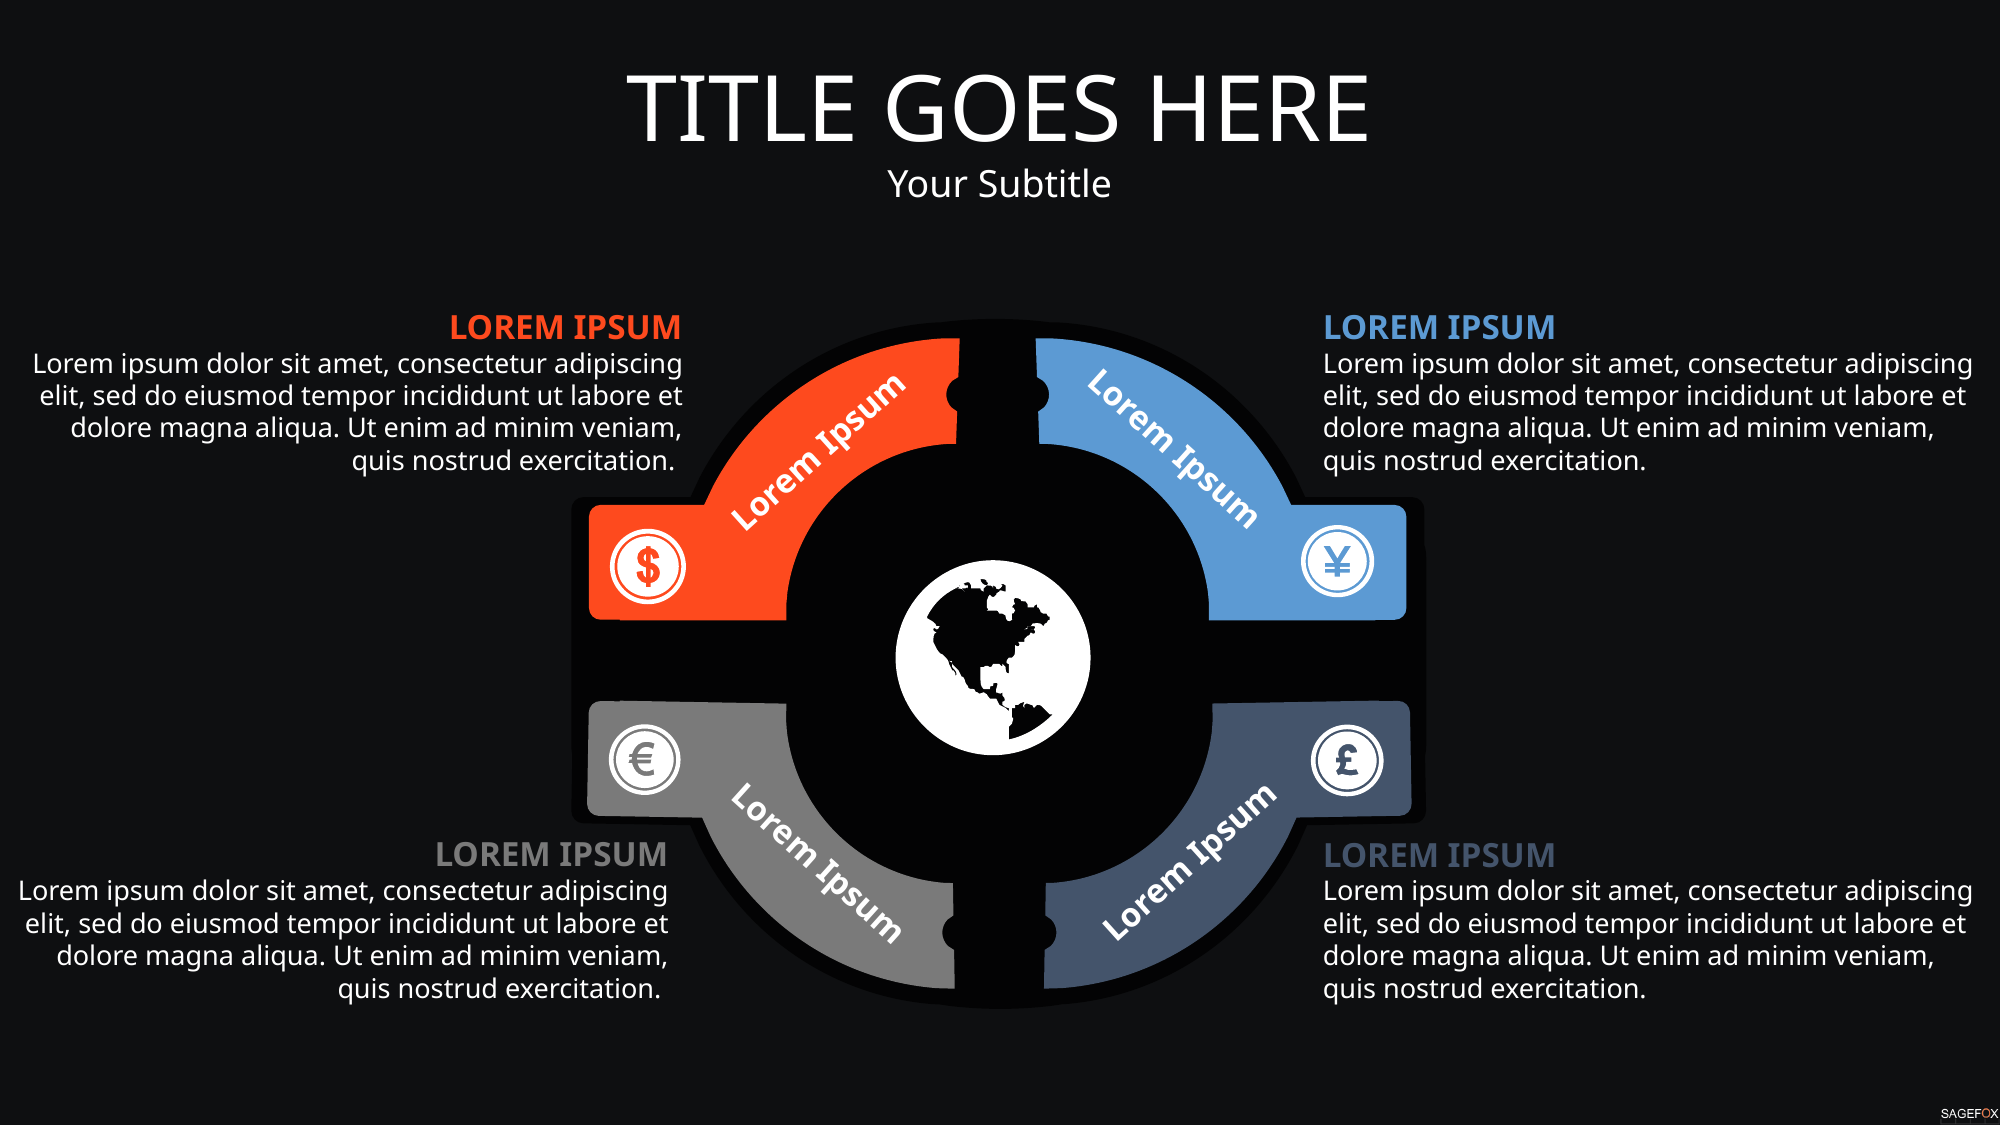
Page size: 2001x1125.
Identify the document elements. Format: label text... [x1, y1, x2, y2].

text_box [587, 337, 961, 622]
text_box LOREM IPSUM Lorem ipsum dolor sit amet, consectetur adipiscing elit, sed do eiusmod tempor incididunt ut labore et dolore magna aliqua. Ut enim ad minim veniam, quis nostrud exercitation. [1313, 828, 1998, 1009]
text_box Lorem Ipsum [1077, 756, 1300, 964]
text_box [586, 699, 956, 990]
text_box [895, 560, 1091, 756]
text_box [609, 528, 686, 605]
text_box [1042, 699, 1413, 990]
text_box LOREM IPSUM Lorem ipsum dolor sit amet, consectetur adipiscing elit, sed do eiusmod tempor incididunt ut labore et dolore magna aliqua. Ut enim ad minim veniam, quis nostrud exercitation. [8, 301, 693, 481]
text_box Lorem Ipsum [706, 346, 929, 554]
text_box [1301, 525, 1375, 598]
text_box LOREM IPSUM Lorem ipsum dolor sit amet, consectetur adipiscing elit, sed do eiusmod tempor incididunt ut labore et dolore magna aliqua. Ut enim ad minim veniam, quis nostrud exercitation. [0, 828, 679, 1009]
text_box [1034, 337, 1408, 622]
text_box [608, 724, 681, 795]
text_box Lorem Ipsum [1065, 344, 1288, 552]
text_box [570, 317, 1428, 1010]
text_box TITLE GOES HERE Your Subtitle [548, 42, 1452, 212]
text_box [1310, 724, 1384, 797]
picture [1939, 1108, 2000, 1125]
text_box Lorem Ipsum [708, 758, 931, 967]
text_box LOREM IPSUM Lorem ipsum dolor sit amet, consectetur adipiscing elit, sed do eiusmod tempor incididunt ut labore et dolore magna aliqua. Ut enim ad minim veniam, quis nostrud exercitation. [1313, 301, 1998, 481]
